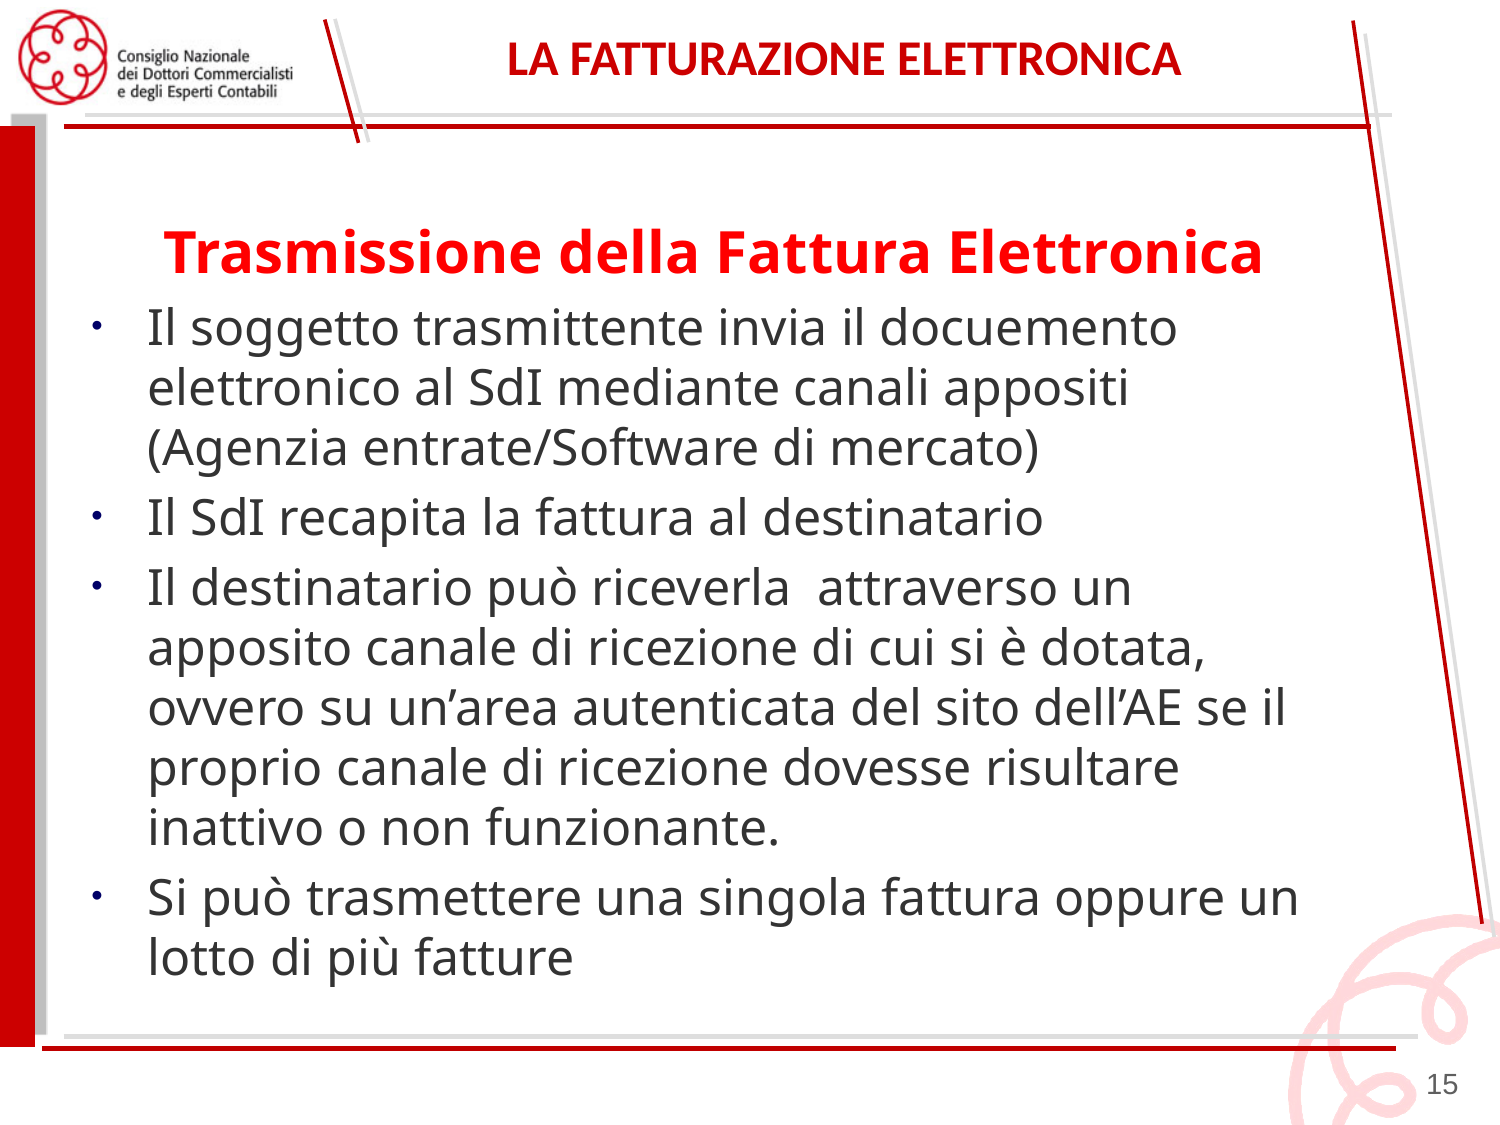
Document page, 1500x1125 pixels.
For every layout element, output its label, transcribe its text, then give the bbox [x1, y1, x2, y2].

list Trasmissione della Fattura Elettronica Il soggetto trasmittente invia il docuemento elettronico al SdI mediante canali appositi (Agenzia entrate/Software di mercato) Il SdI recapita la fattura al destinatario Il destinatario può riceverla attraverso un apposito canale di ricezione di cui si è dotata, ovvero su un’area autenticata del sito dell’AE se il proprio canale di ricezione dovesse risultare inattivo o non funzionante. Si può trasmettere una singola fattura oppure un lotto di più fatture [76, 208, 1352, 953]
title la fatturazione elettronica [348, 17, 1341, 102]
picture [16, 7, 295, 108]
